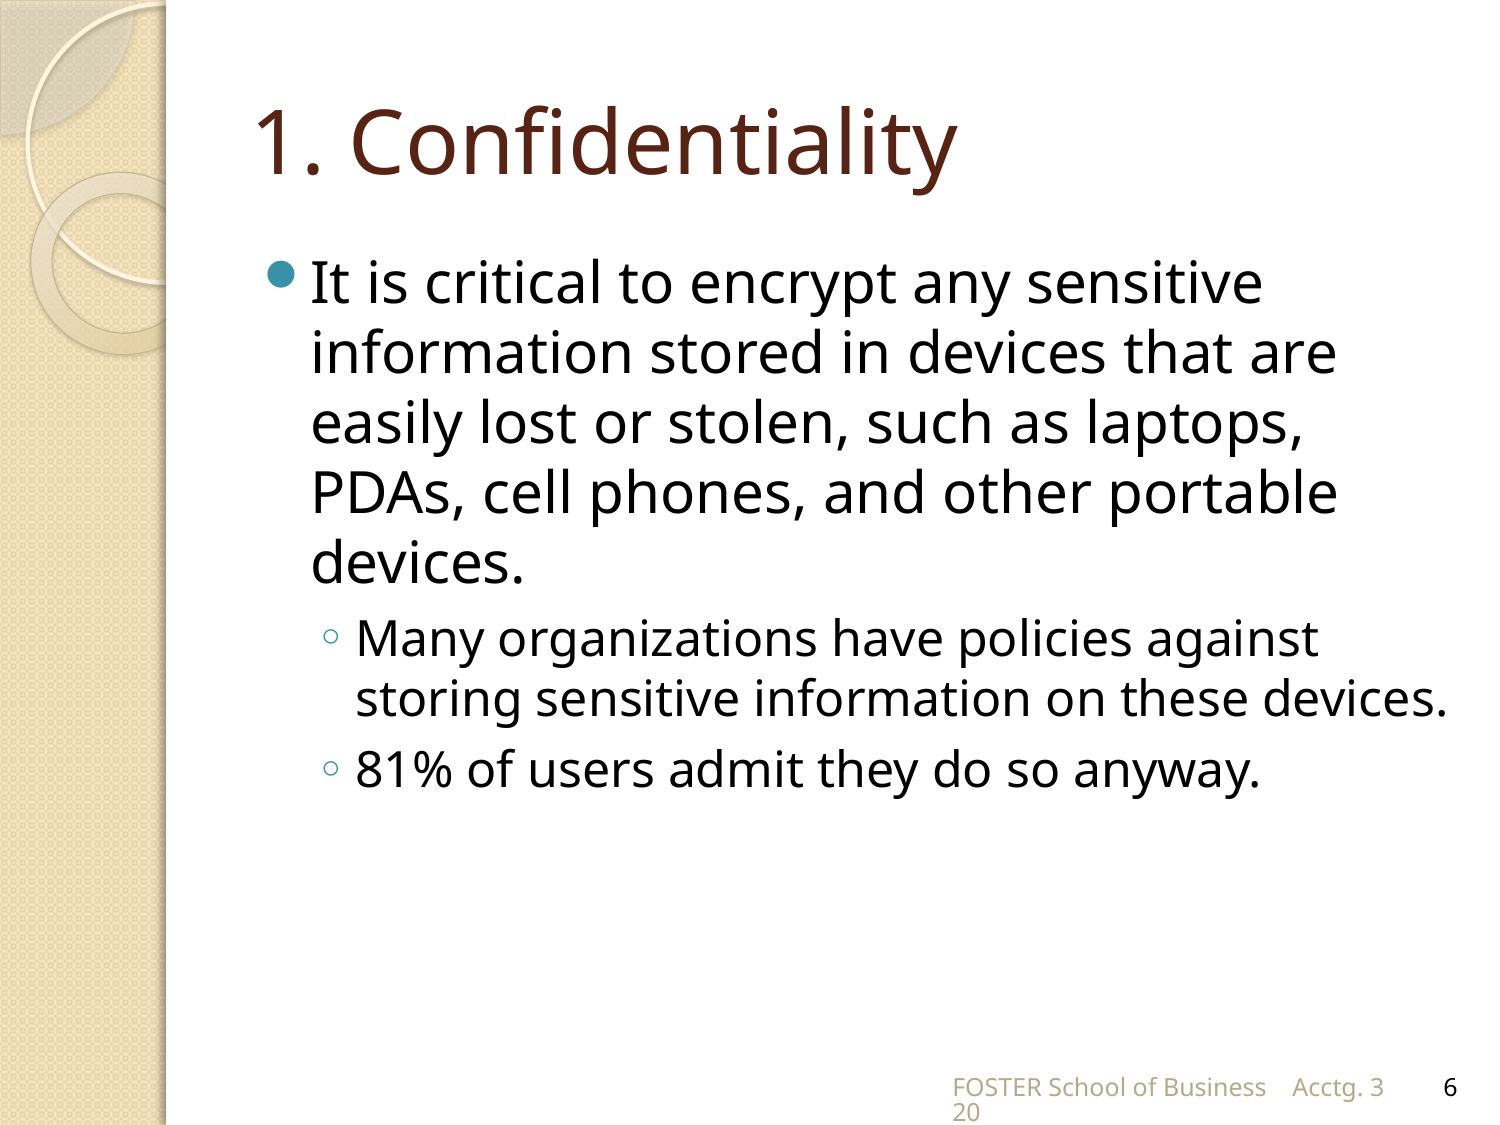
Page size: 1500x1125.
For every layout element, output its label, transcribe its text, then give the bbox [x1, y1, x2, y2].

title 1. Confidentiality [235, 45, 1466, 233]
slide_number 6 [1413, 1034, 1488, 1113]
footer FOSTER School of Business Acctg. 320 [937, 1034, 1413, 1113]
list It is critical to encrypt any sensitive information stored in devices that are easily lost or stolen, such as laptops, PDAs, cell phones, and other portable devices. Many organizations have policies against storing sensitive information on these devices. 81% of users admit they do so anyway. [235, 237, 1466, 1025]
